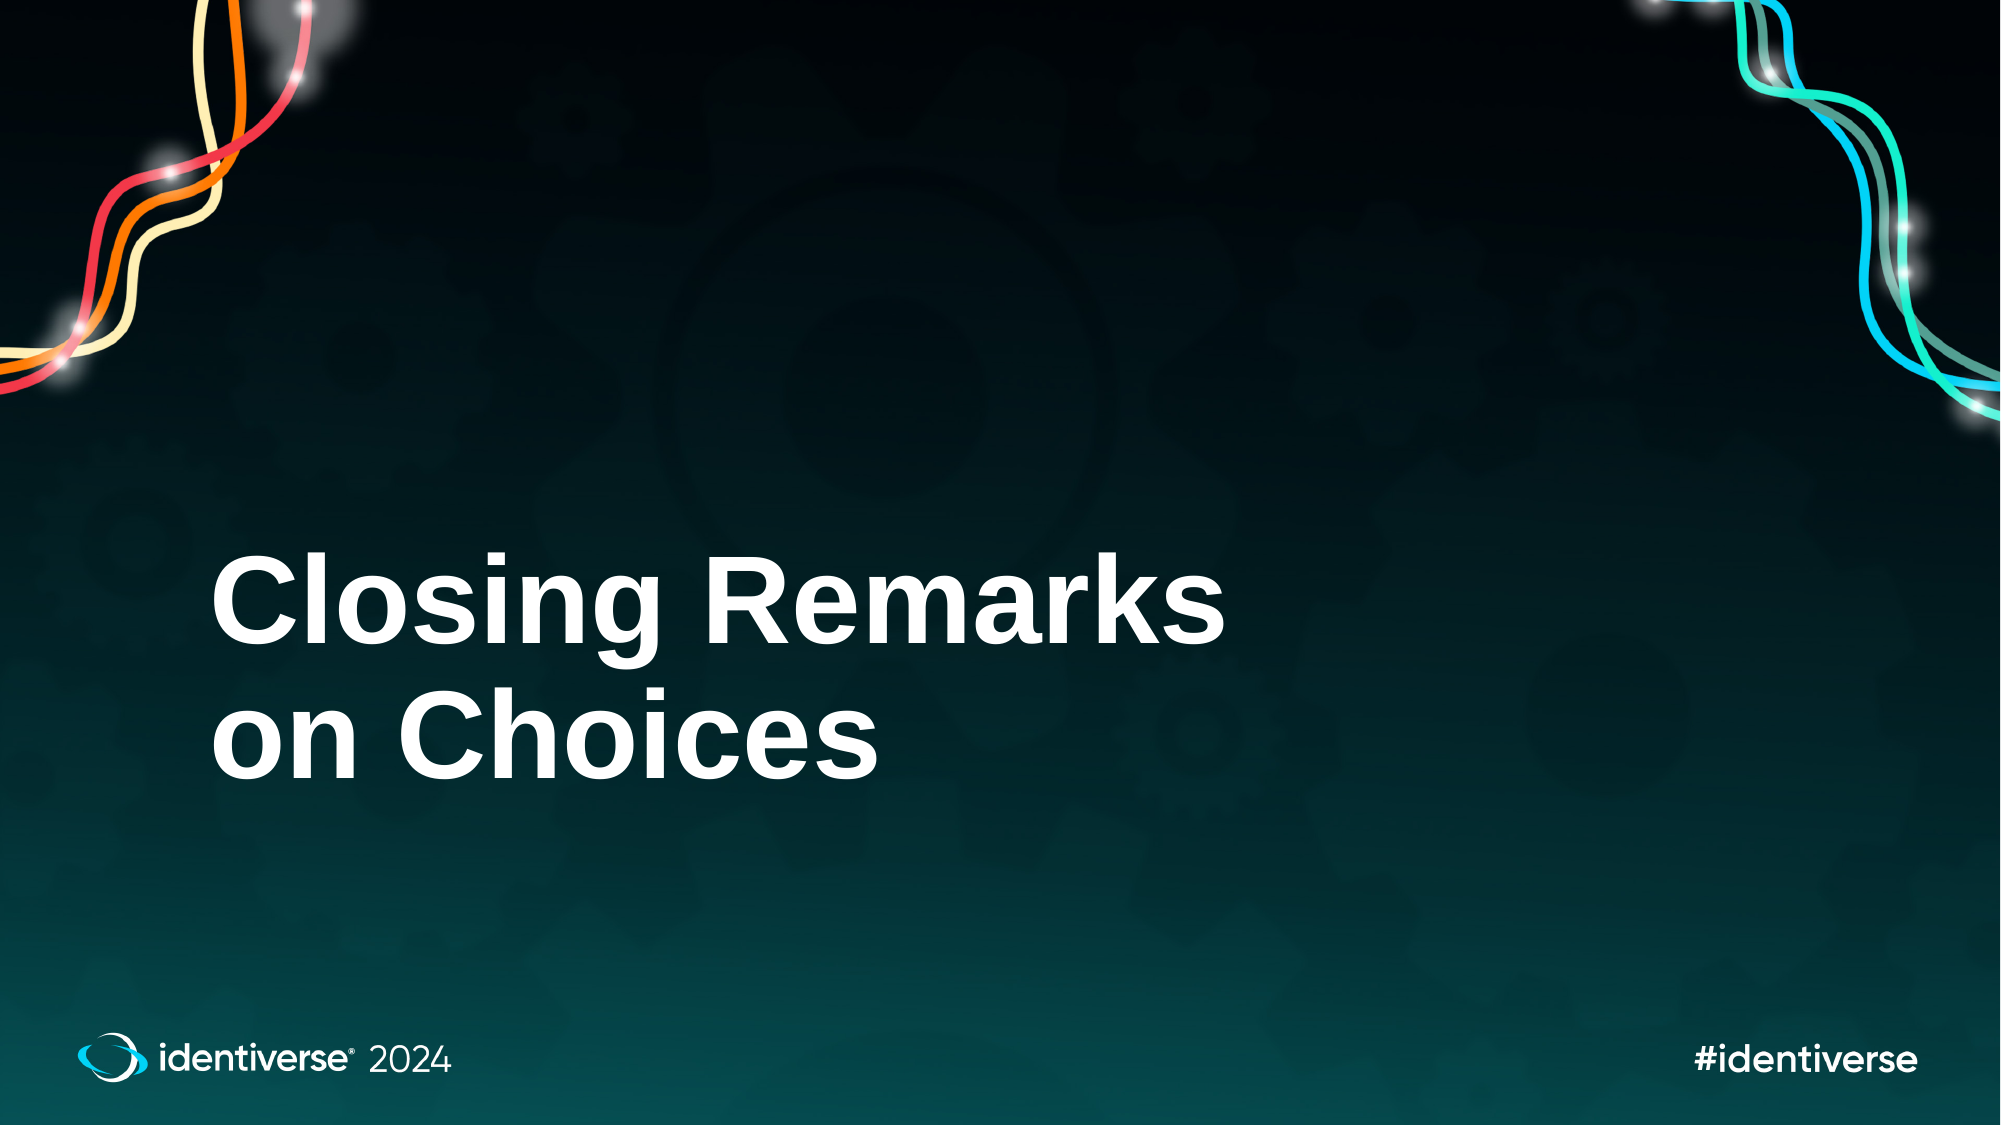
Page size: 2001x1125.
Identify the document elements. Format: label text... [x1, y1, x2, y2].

text_box Closing Remarks on Choices [194, 444, 1289, 897]
picture [0, 0, 2001, 1125]
